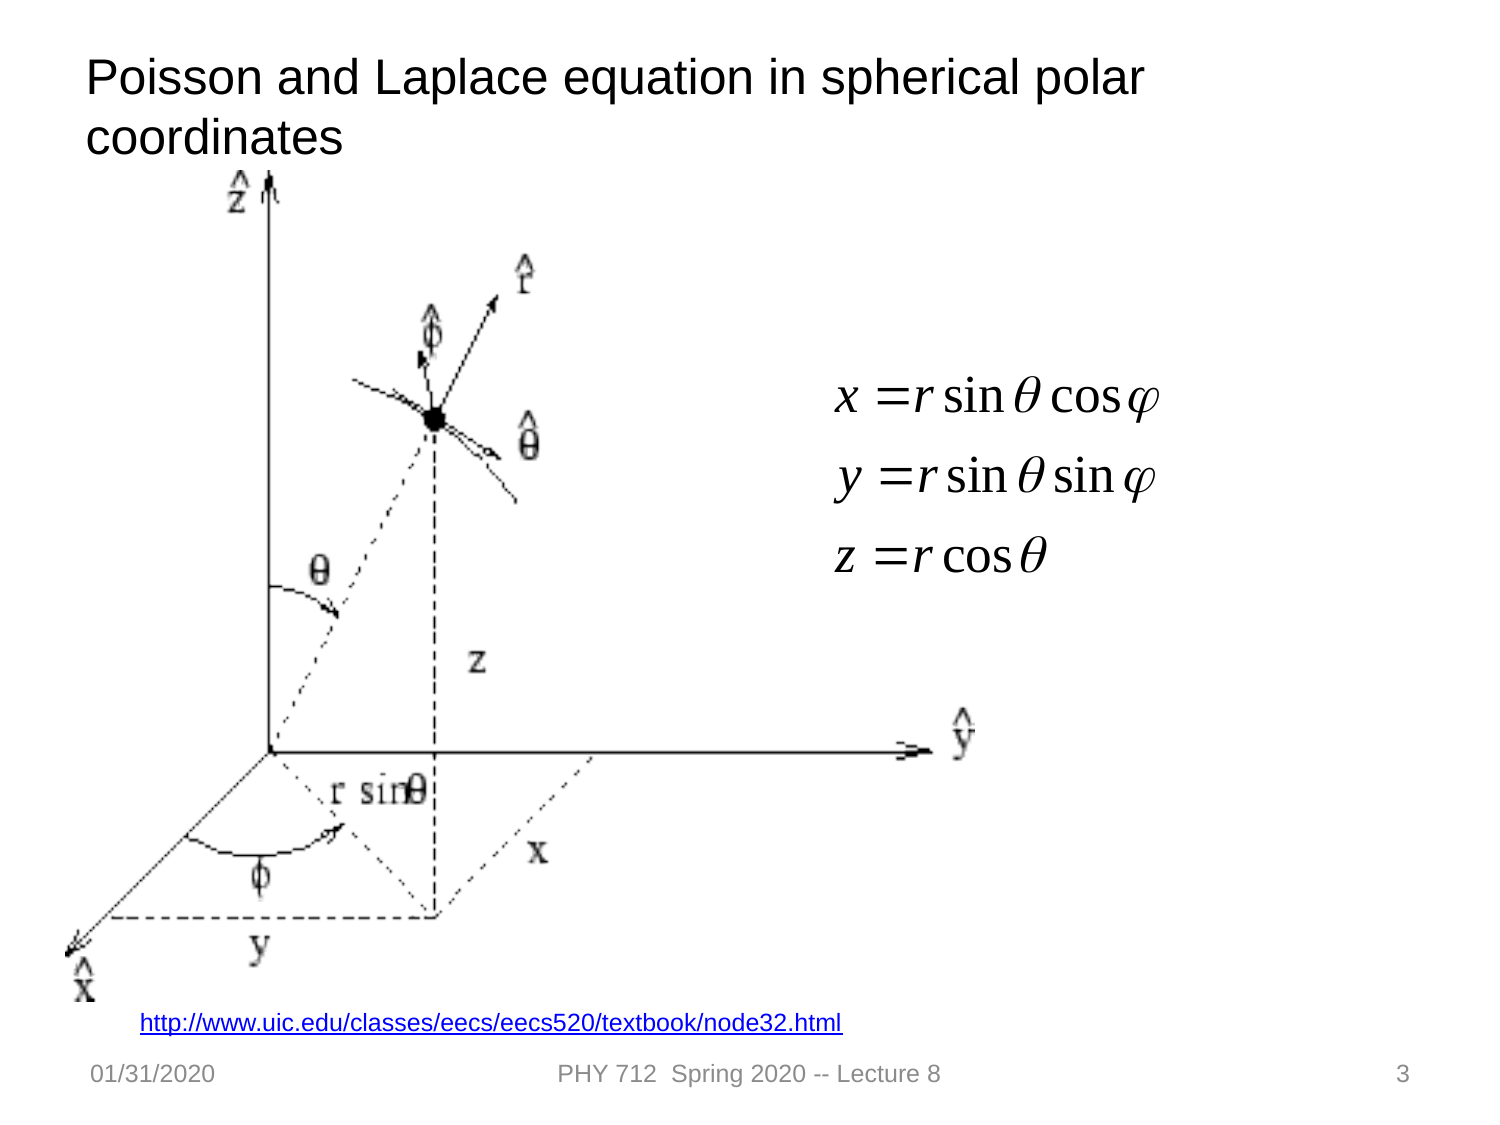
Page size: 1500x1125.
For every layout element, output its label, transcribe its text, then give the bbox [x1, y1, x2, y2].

footer PHY 712 Spring 2020 -- Lecture 8 [512, 1042, 988, 1103]
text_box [824, 363, 1173, 587]
text_box http://www.uic.edu/classes/eecs/eecs520/textbook/node32.html [124, 1011, 950, 1045]
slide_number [75, 1042, 425, 1103]
picture [65, 170, 976, 1002]
text_box Poisson and Laplace equation in spherical polar coordinates [70, 37, 1396, 173]
slide_number 3 [1074, 1042, 1425, 1103]
